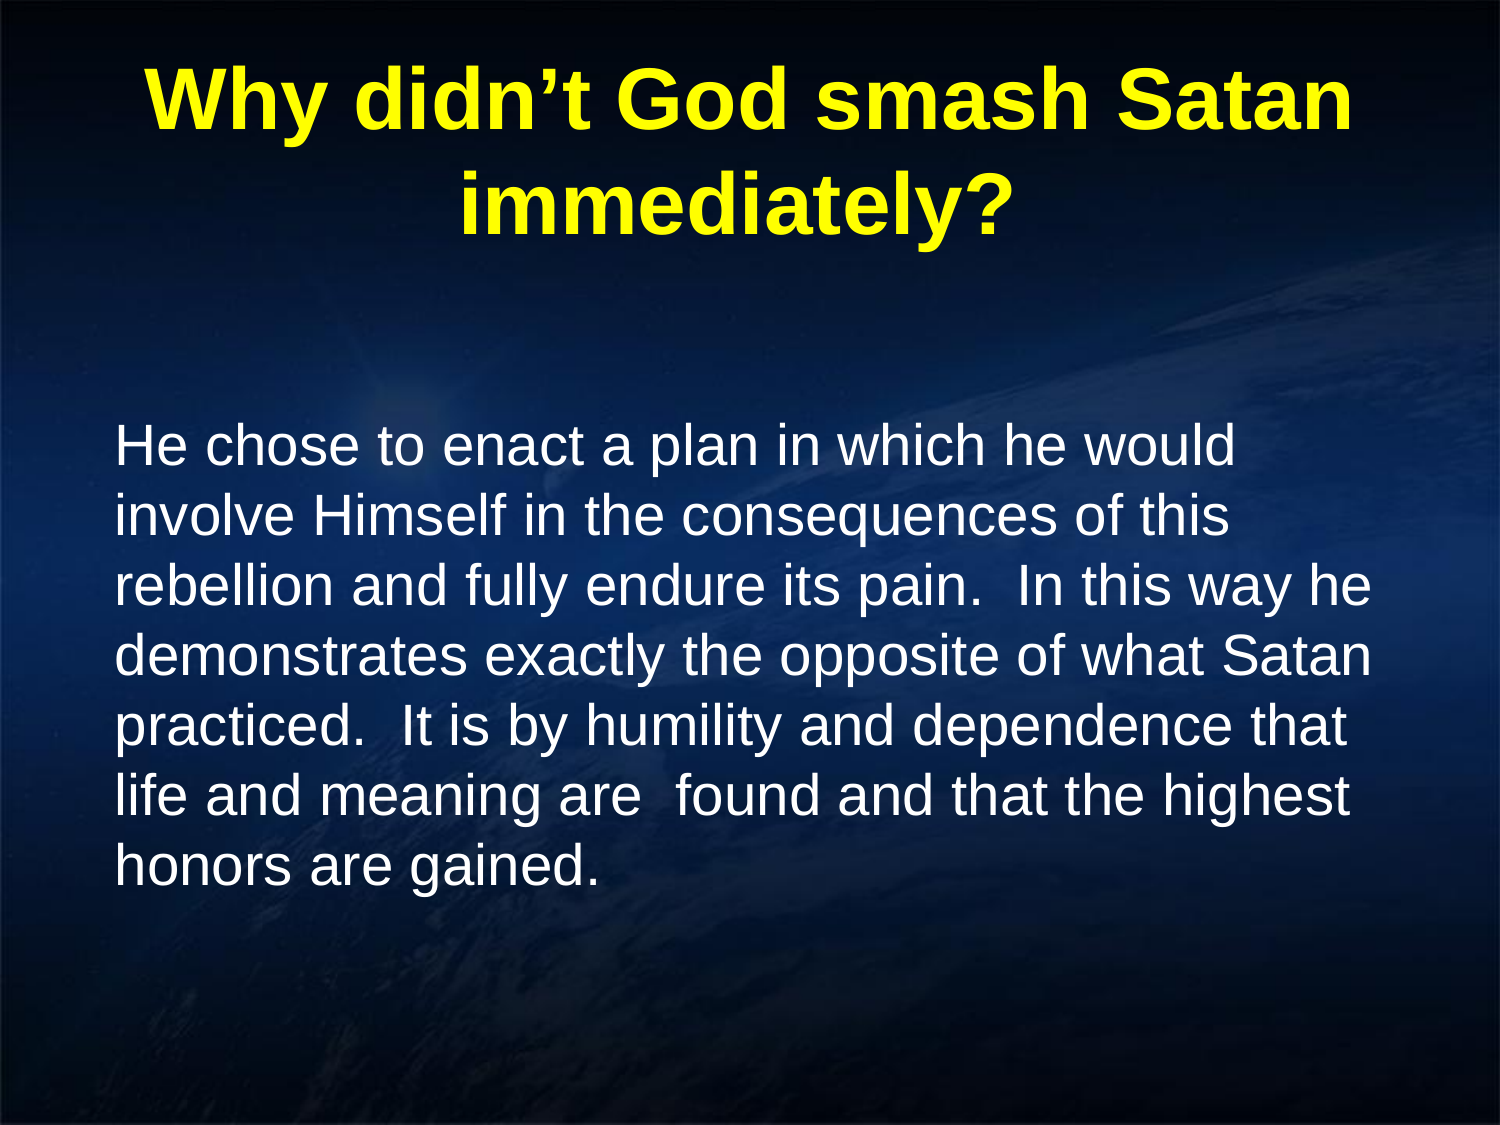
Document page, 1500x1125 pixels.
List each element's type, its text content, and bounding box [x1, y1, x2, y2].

title Why didn’t God smash Satan immediately? [74, 52, 1426, 241]
text_box He chose to enact a plan in which he would involve Himself in the consequences of this rebellion and fully endure its pain. In this way he demonstrates exactly the opposite of what Satan practiced. It is by humility and dependence that life and meaning are found and that the highest honors are gained. [99, 399, 1438, 905]
picture [0, 0, 1500, 1125]
